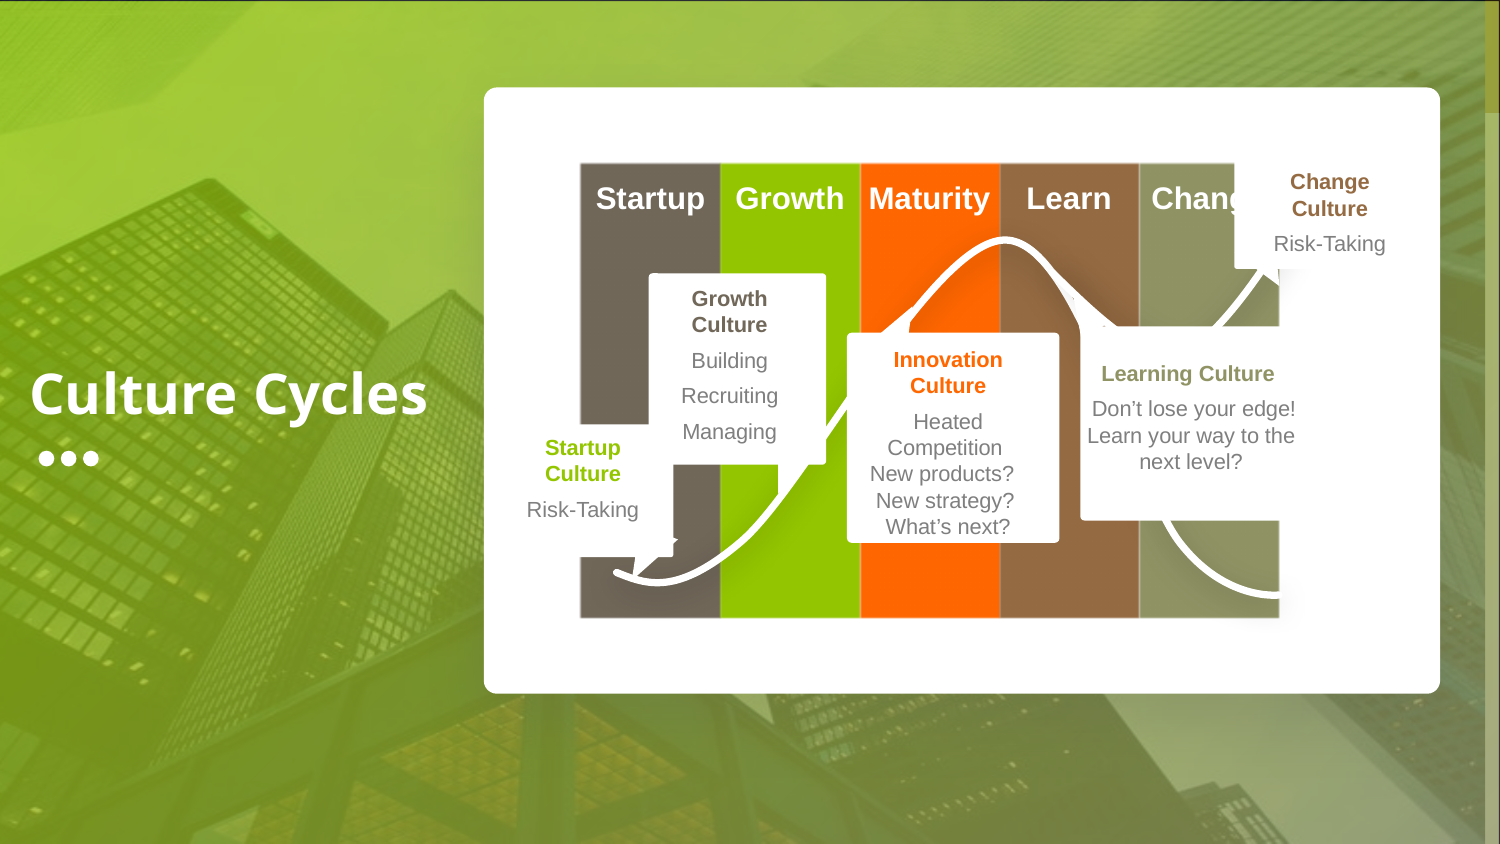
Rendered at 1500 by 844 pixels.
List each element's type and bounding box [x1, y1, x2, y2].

text_box [1067, 530, 1282, 619]
text_box [845, 301, 1060, 615]
text_box [1234, 154, 1426, 303]
text_box [1491, 0, 1500, 844]
text_box [491, 424, 674, 593]
text_box [579, 162, 1231, 619]
text_box [1066, 287, 1316, 521]
picture [0, 0, 1486, 844]
text_box [638, 273, 827, 512]
text_box [38, 450, 99, 467]
